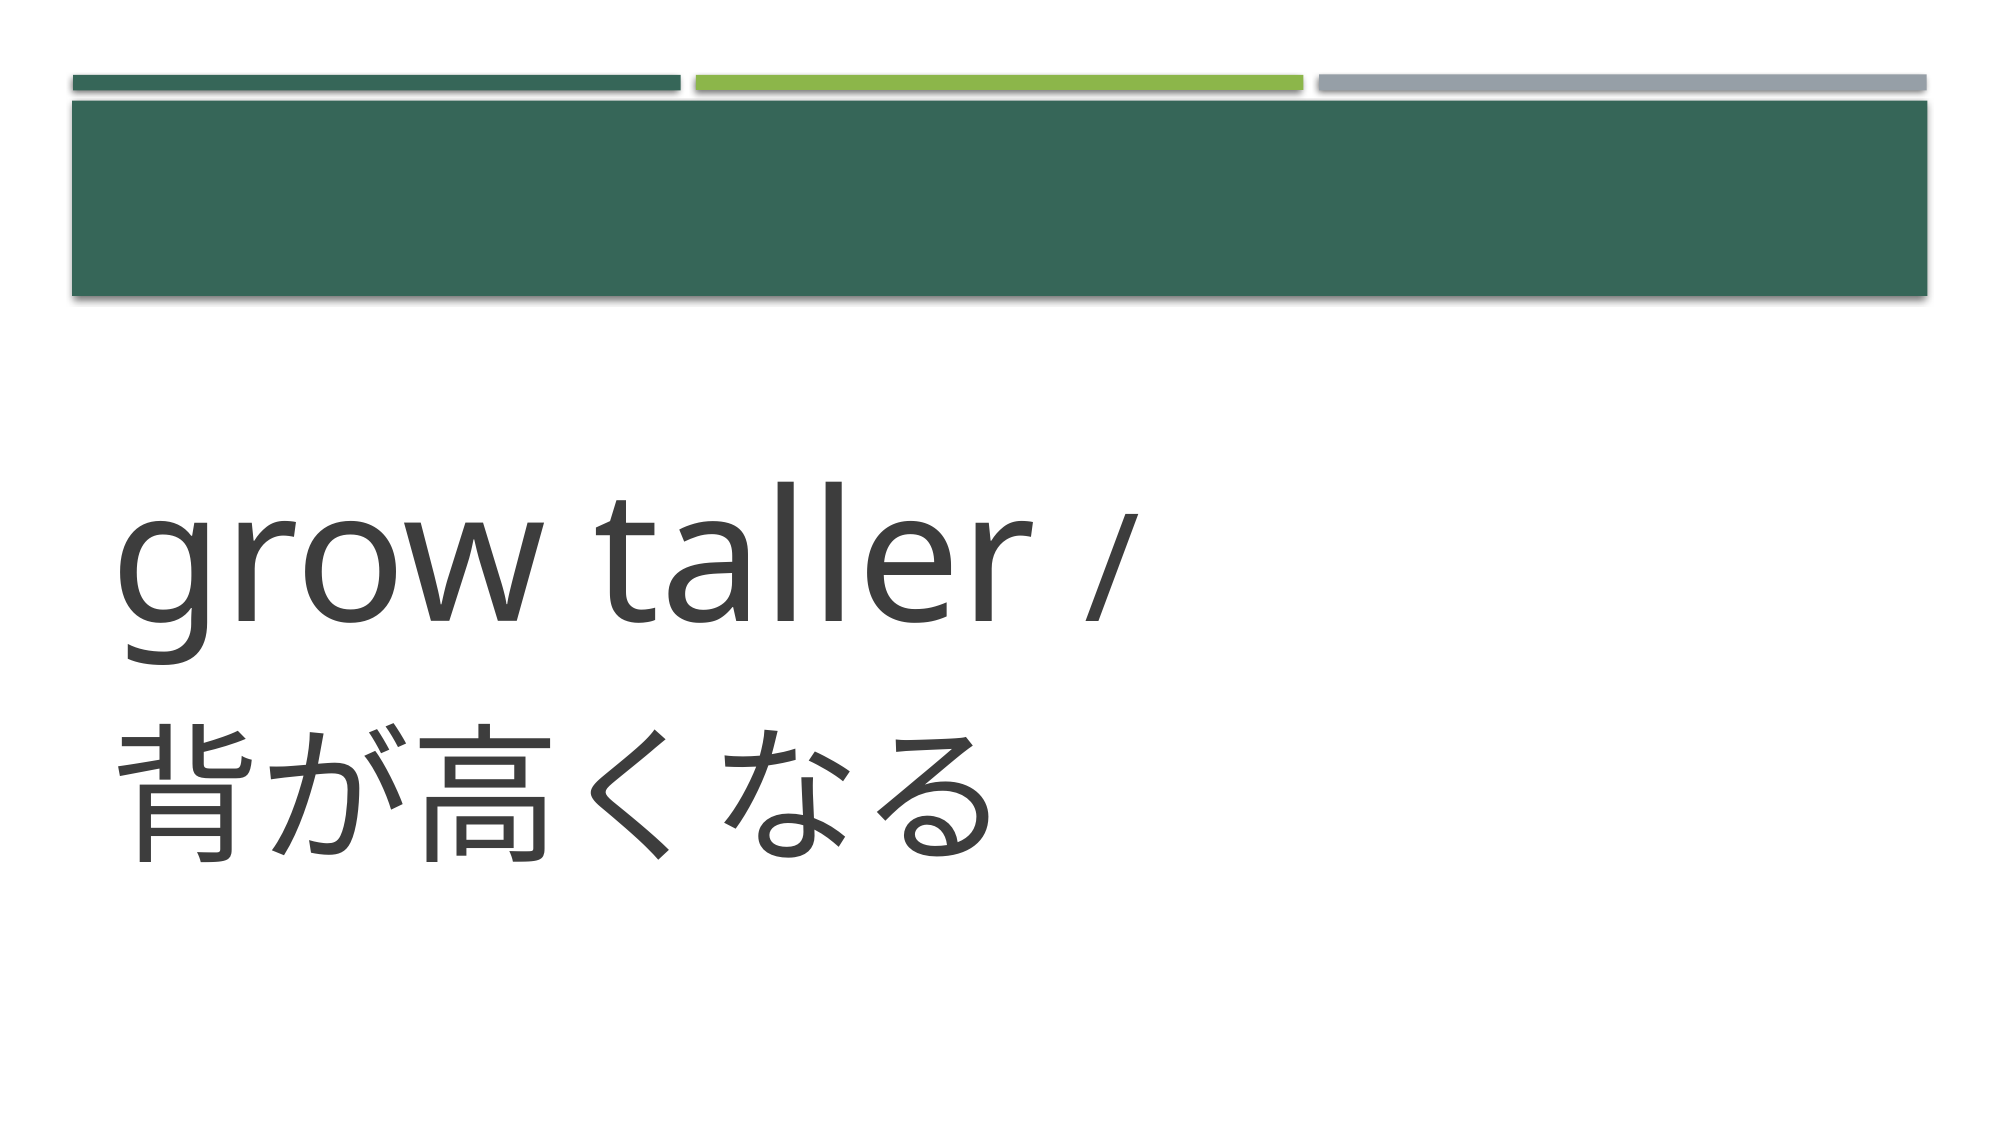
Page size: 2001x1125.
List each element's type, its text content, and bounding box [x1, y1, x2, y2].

list grow taller / 背が高くなる [95, 357, 1905, 962]
